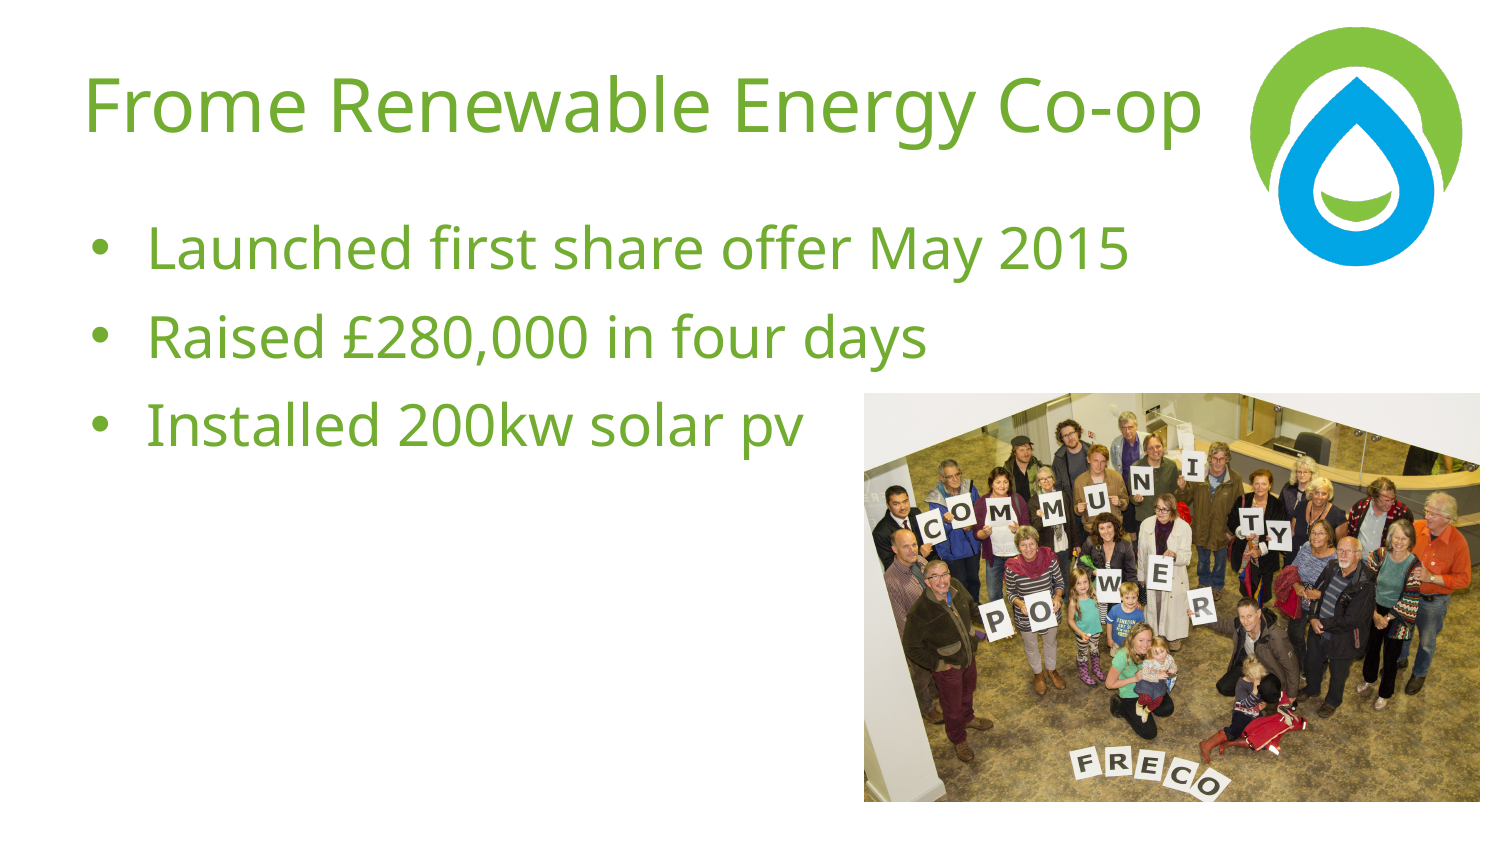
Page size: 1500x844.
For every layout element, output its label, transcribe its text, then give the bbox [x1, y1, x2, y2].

picture [1212, 0, 1500, 304]
title Frome Renewable Energy Co-op [0, 31, 1207, 173]
picture [864, 392, 1480, 802]
list Launched first share offer May 2015 Raised £280,000 in four days Installed 200kw solar pv [75, 196, 1325, 754]
